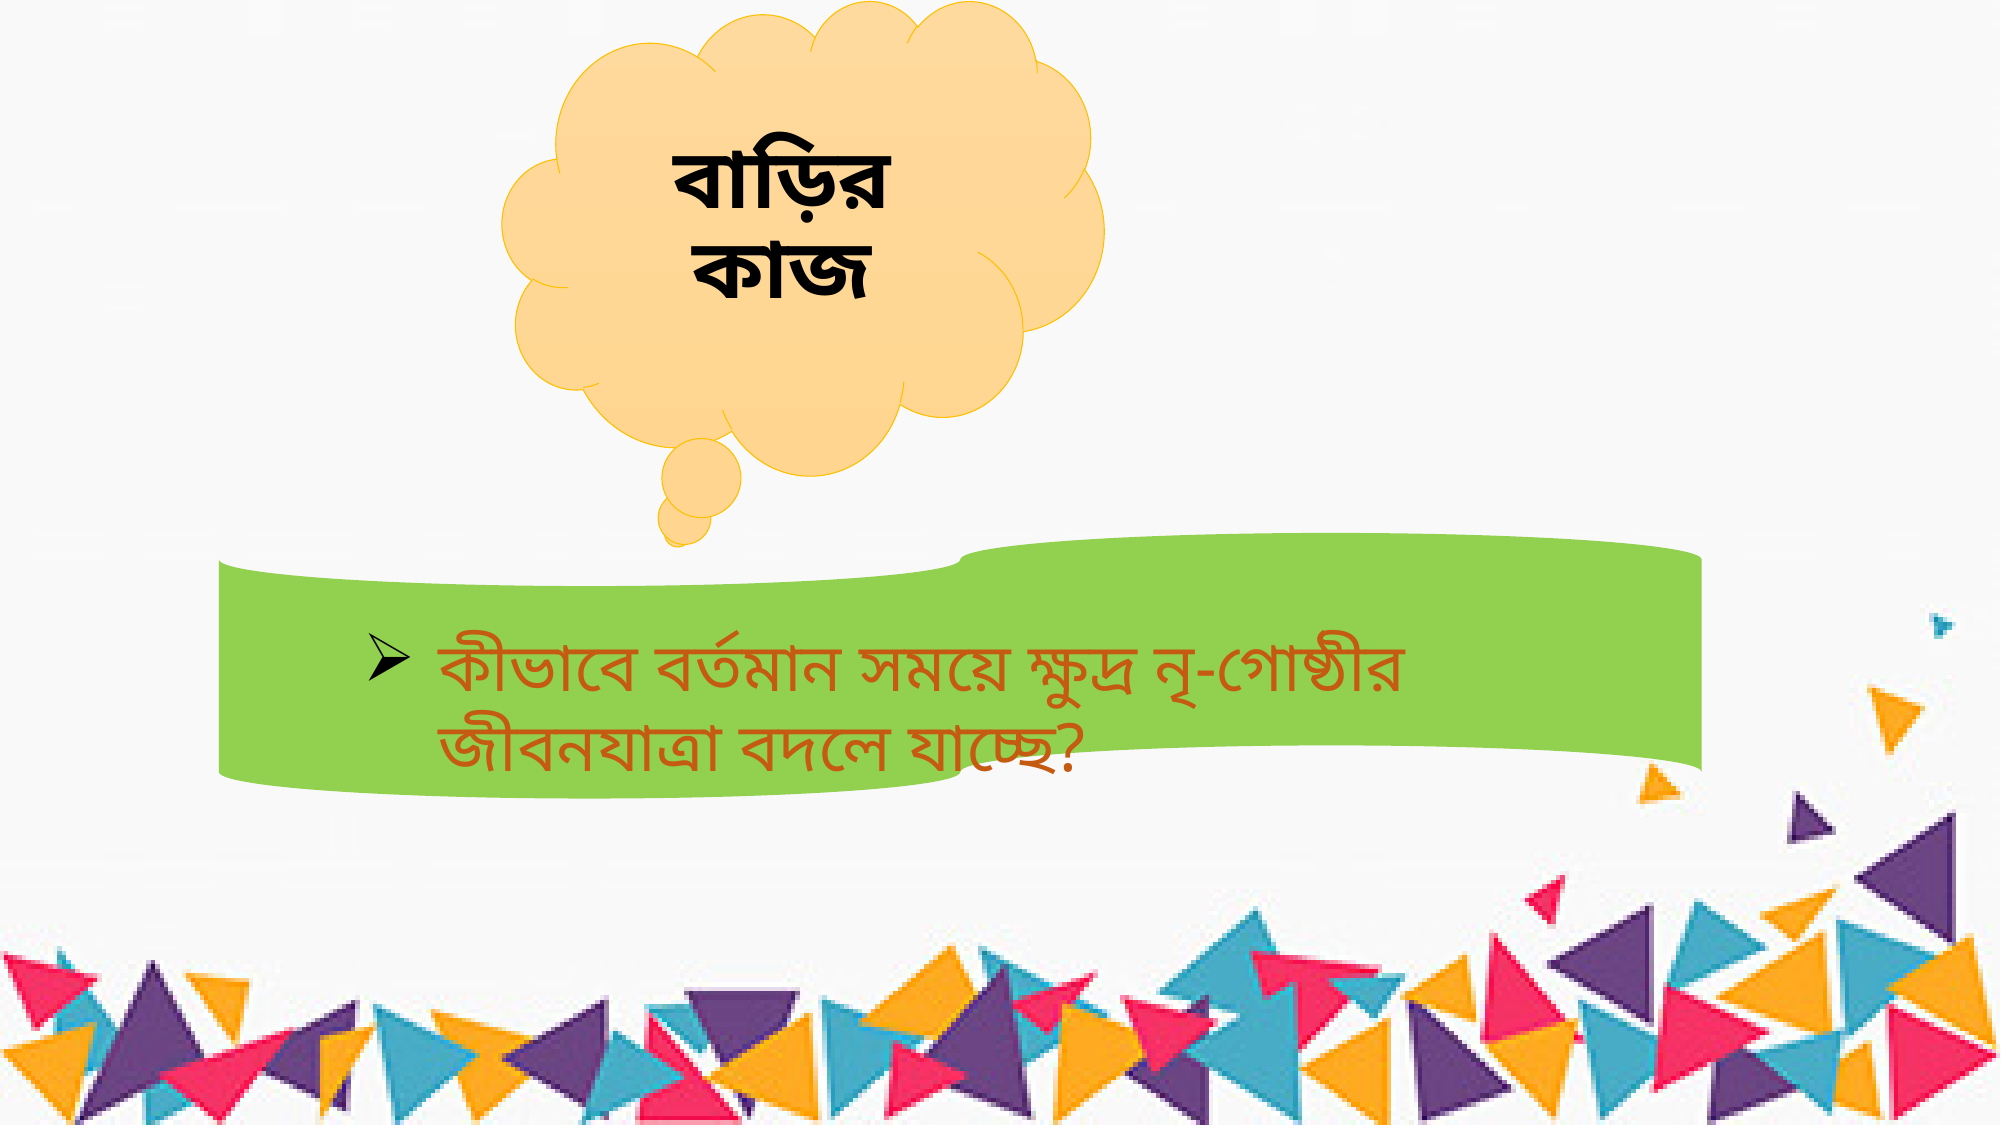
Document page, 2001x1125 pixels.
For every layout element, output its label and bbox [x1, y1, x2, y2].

text_box [218, 532, 1702, 799]
text_box [449, 0, 1208, 475]
picture [0, 0, 2001, 1125]
